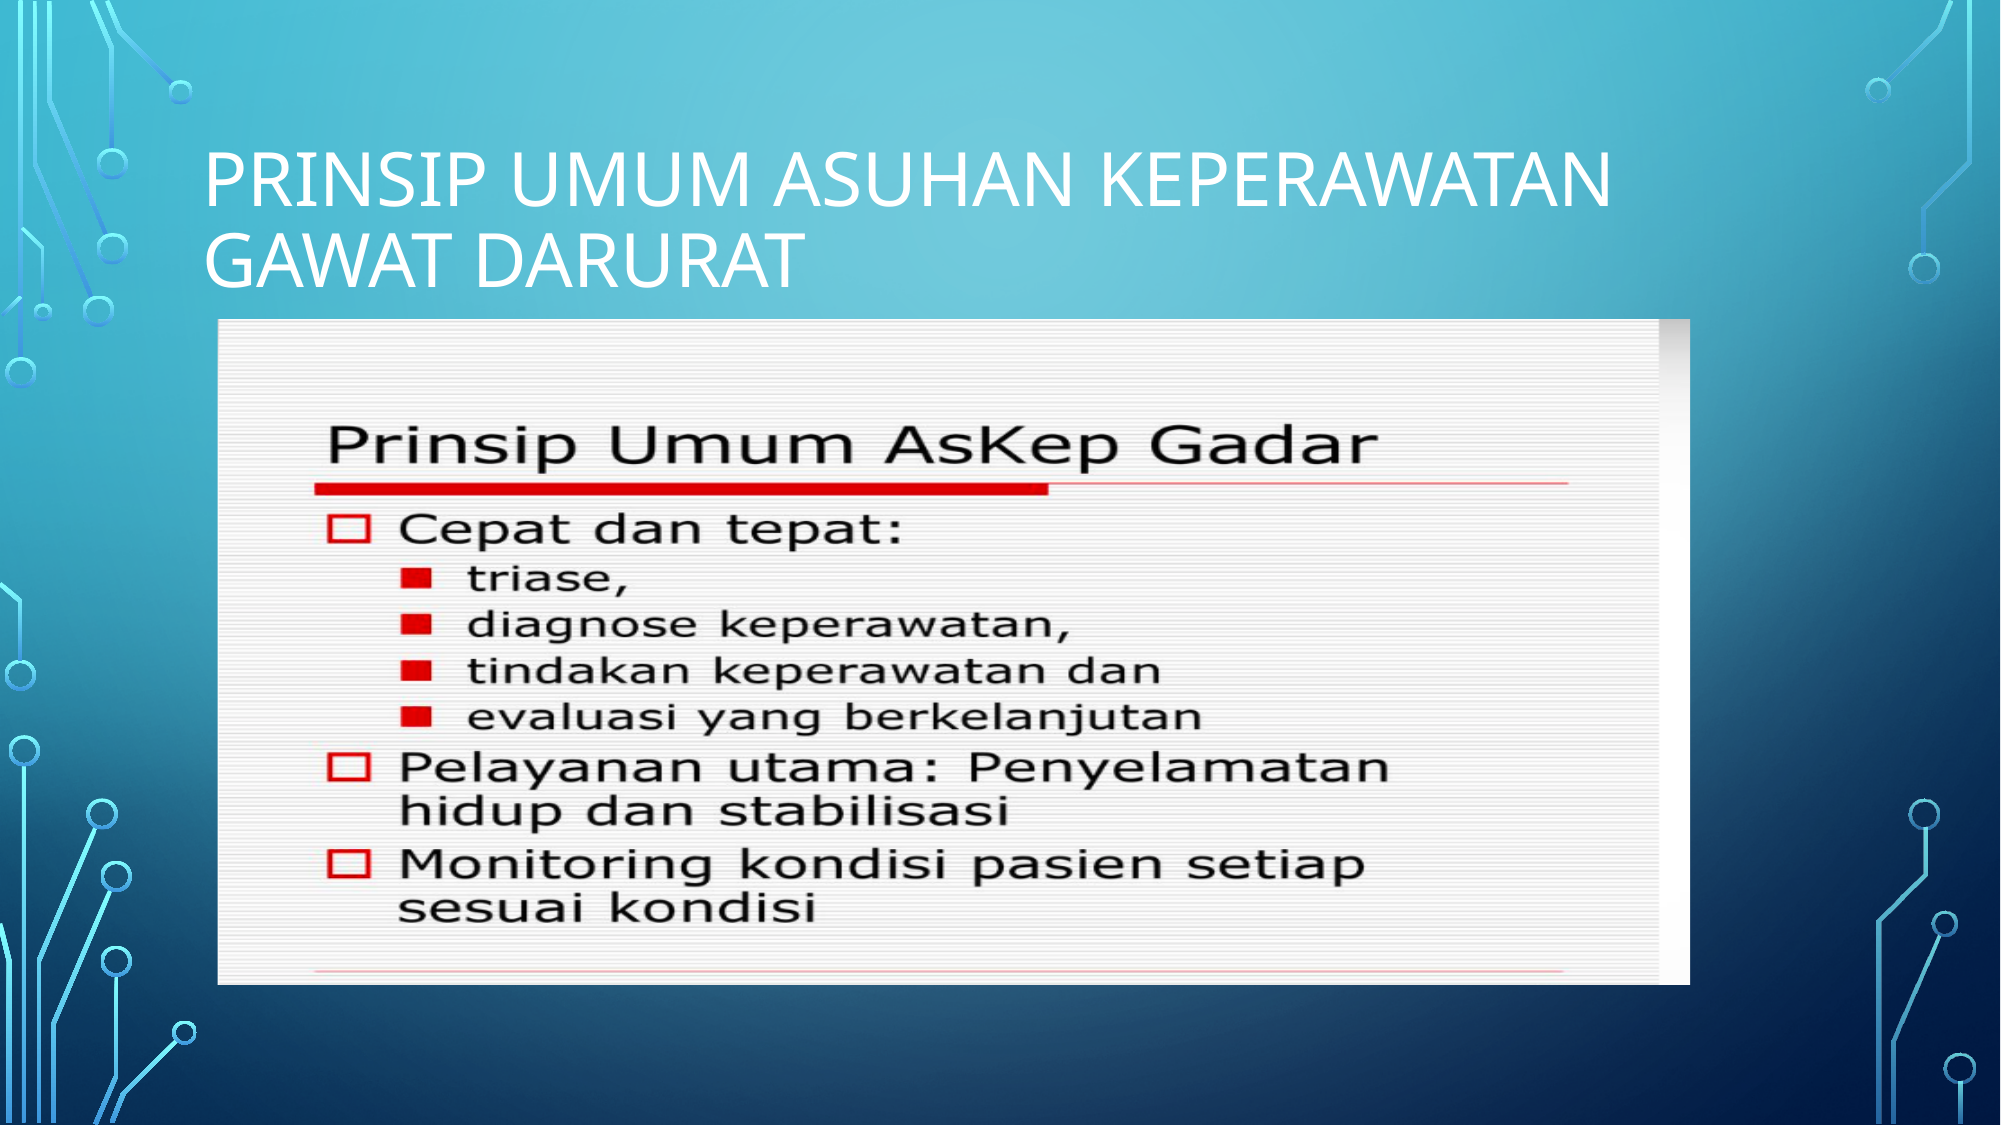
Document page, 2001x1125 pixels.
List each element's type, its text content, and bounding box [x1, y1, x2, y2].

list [217, 318, 1691, 985]
title PRINSIP UMUM ASUHAN KEPERAWATAN GAWAT DARURAT [187, 101, 1813, 344]
